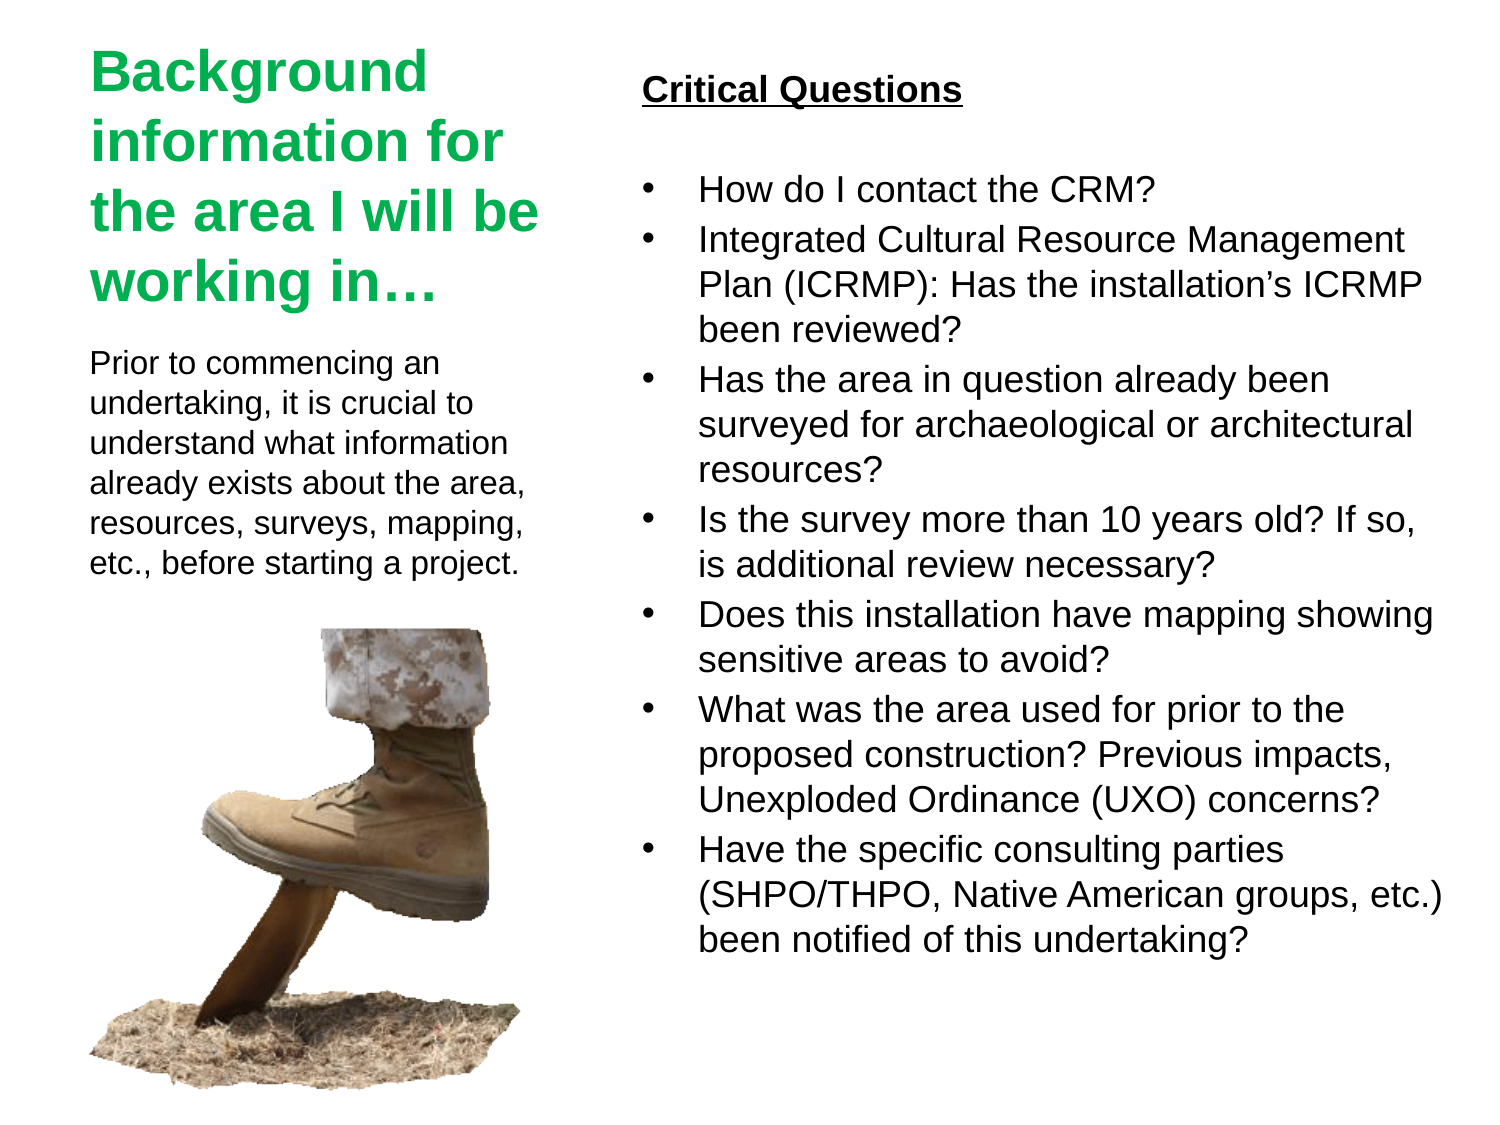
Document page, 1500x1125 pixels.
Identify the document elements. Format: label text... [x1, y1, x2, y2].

title Background information for the area I will be working in… [74, 44, 569, 321]
picture [73, 587, 541, 1125]
text_box Prior to commencing an undertaking, it is crucial to understand what information already exists about the area, resources, surveys, mapping, etc., before starting a project. [74, 334, 569, 588]
text_box Critical Questions How do I contact the CRM? Integrated Cultural Resource Management Plan (ICRMP): Has the installation’s ICRMP been reviewed? Has the area in question already been surveyed for archaeological or architectural resources? Is the survey more than 10 years old? If so, is additional review necessary? Does this installation have mapping showing sensitive areas to avoid? What was the area used for prior to the proposed construction? Previous impacts, Unexploded Ordinance (UXO) concerns? Have the specific consulting parties (SHPO/THPO, Native American groups, etc.) been notified of this undertaking? [627, 57, 1466, 1044]
